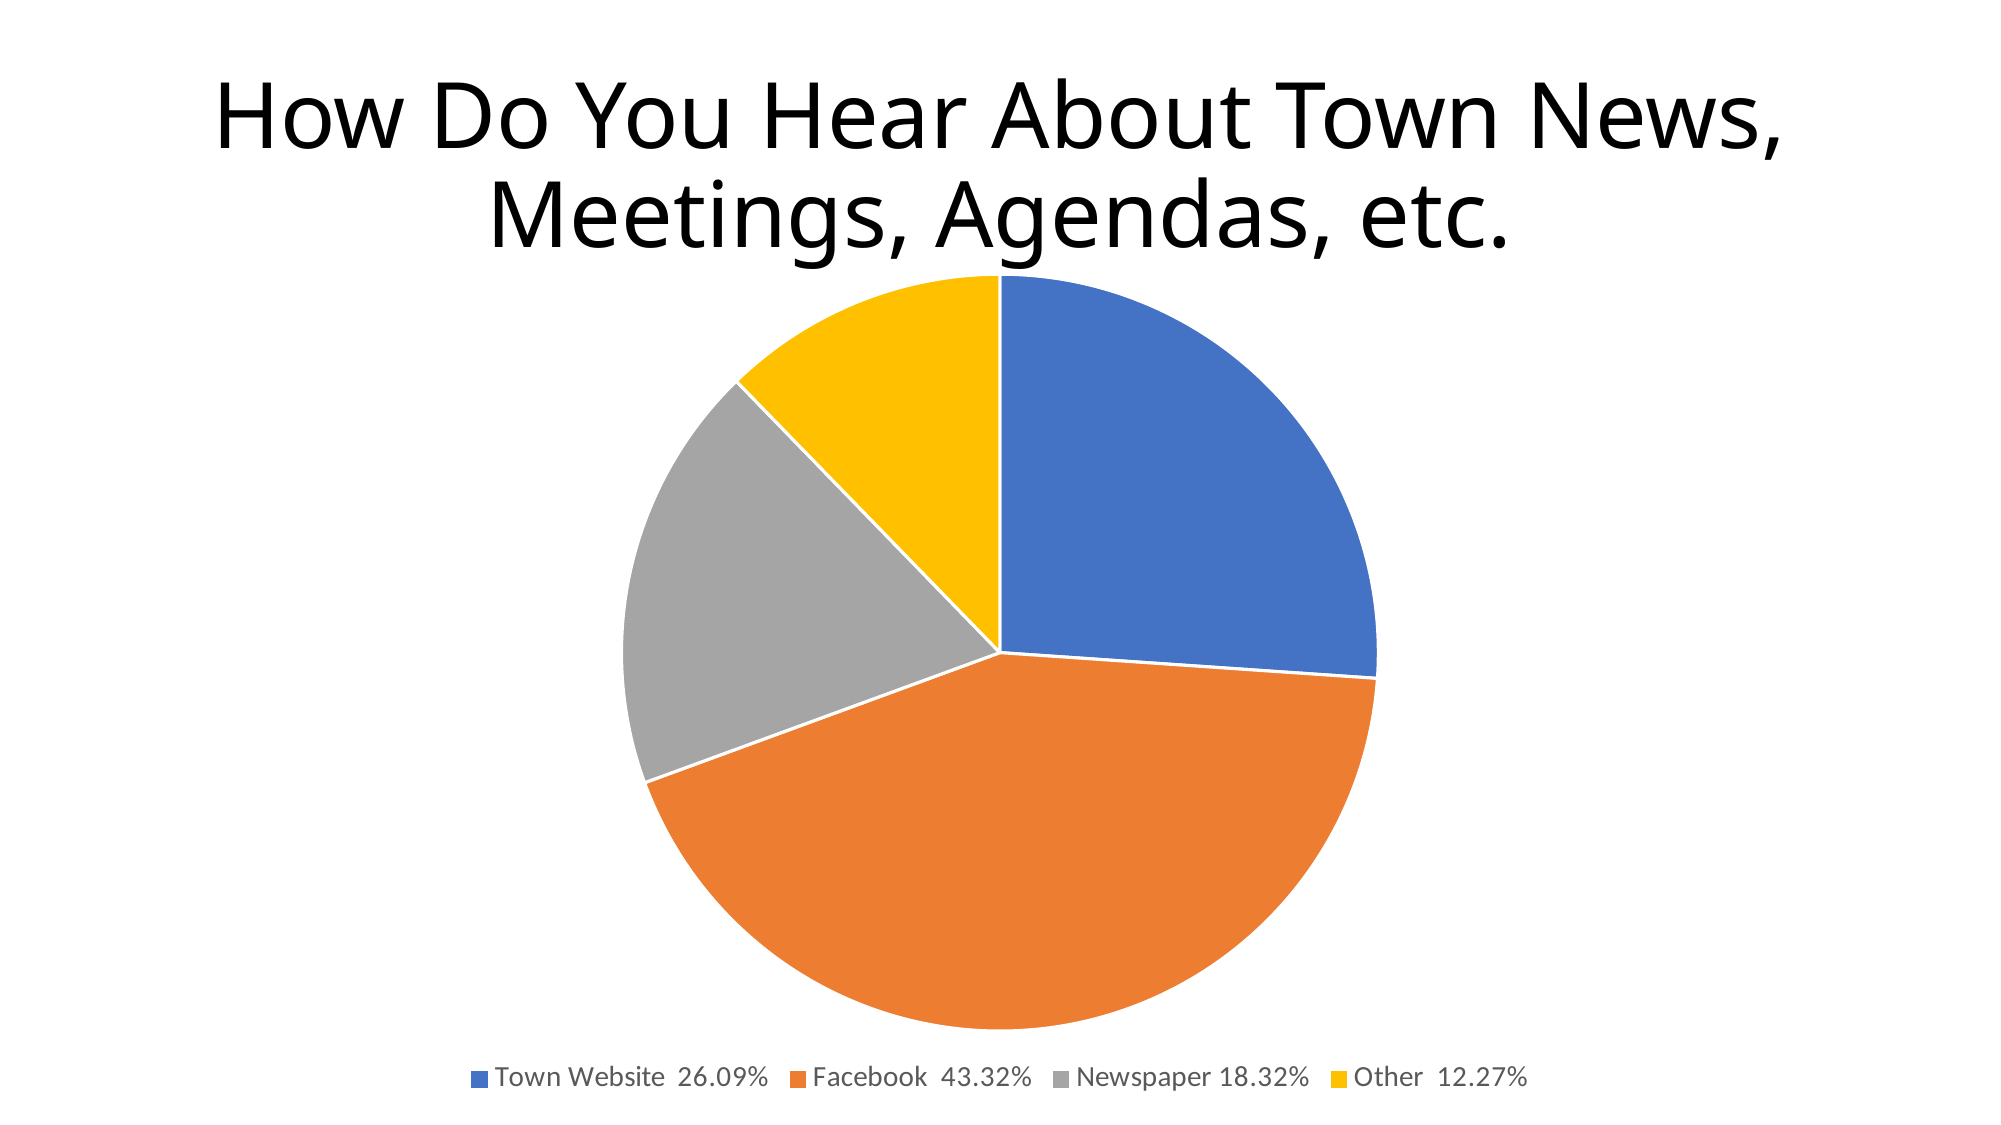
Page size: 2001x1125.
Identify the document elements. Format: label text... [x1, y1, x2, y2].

chart [137, 257, 1863, 1101]
title How Do You Hear About Town News, Meetings, Agendas, etc. [137, 59, 1863, 257]
